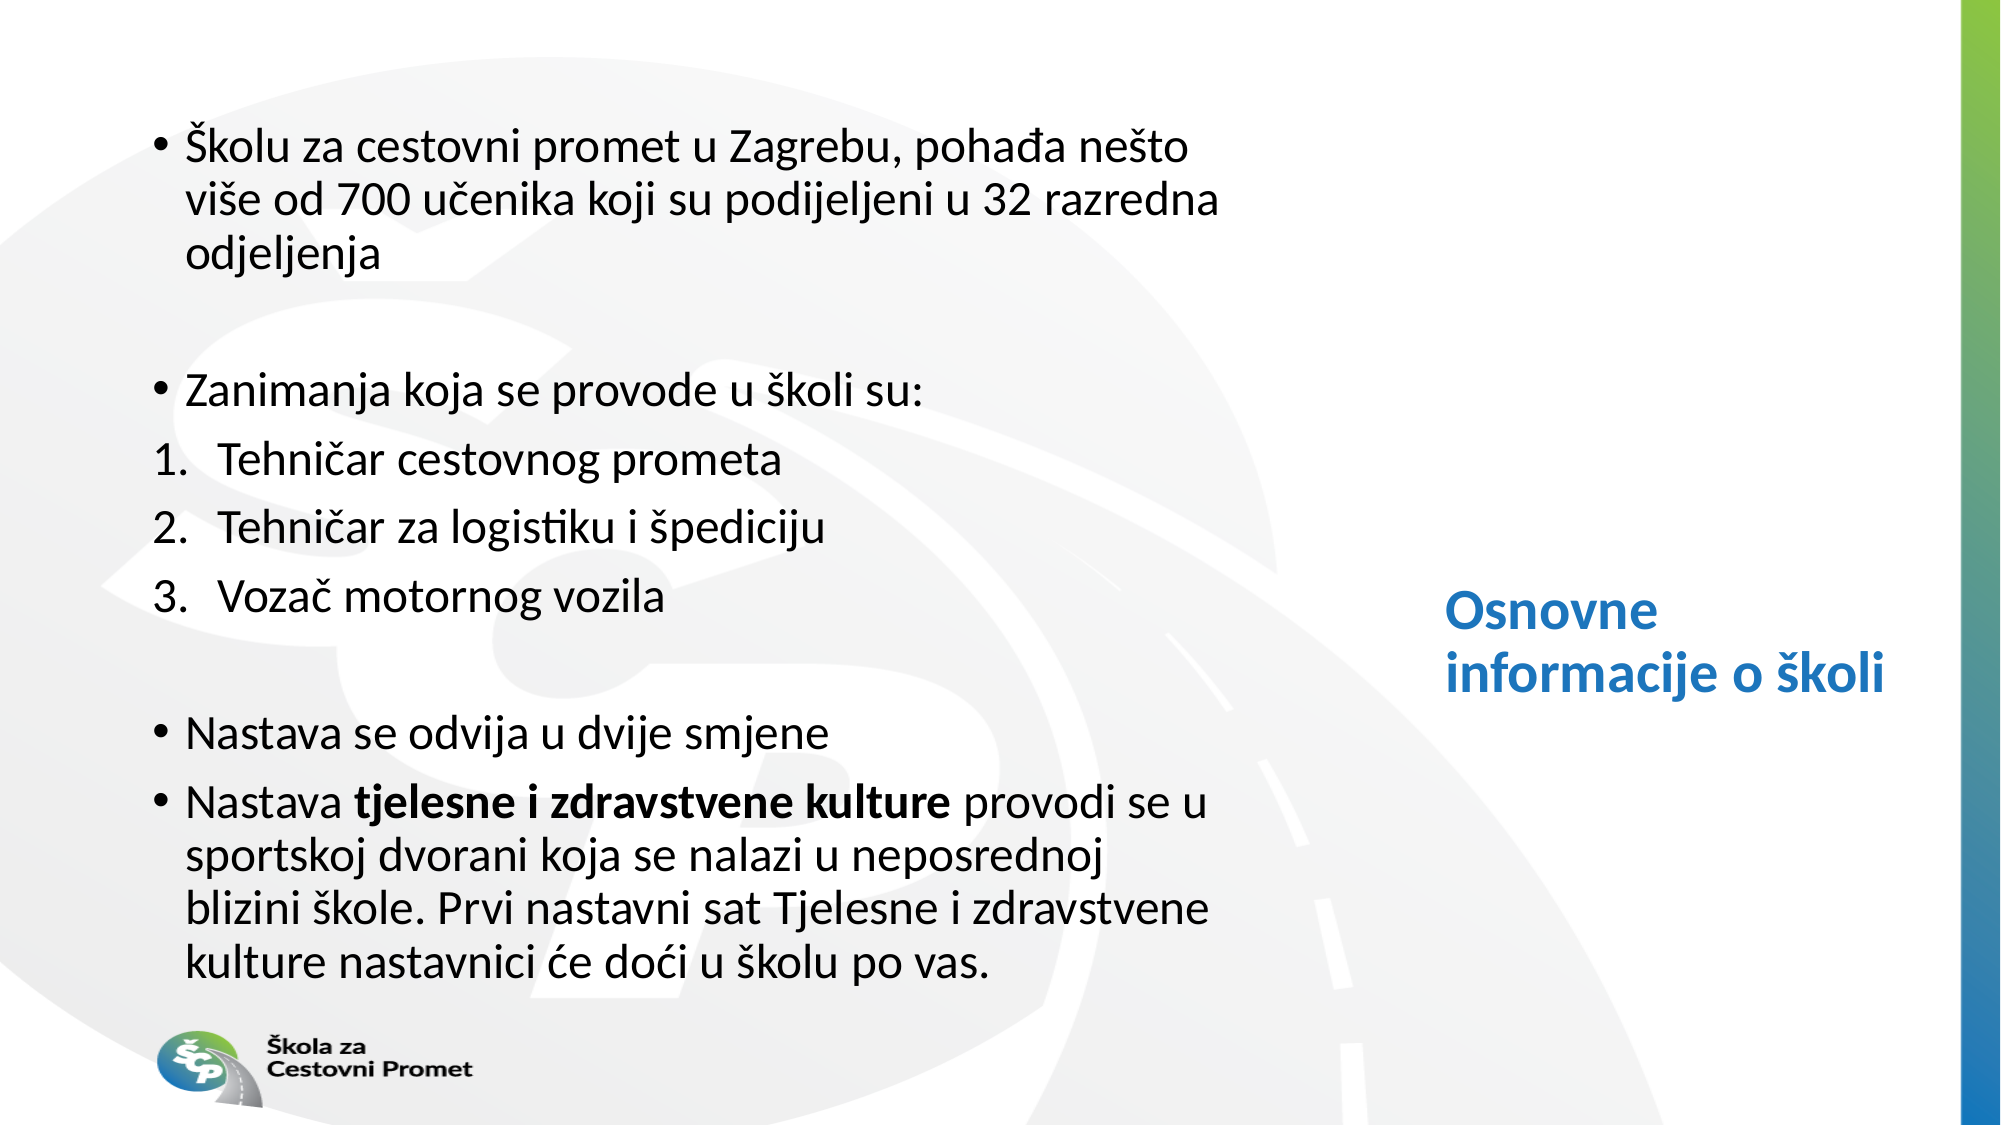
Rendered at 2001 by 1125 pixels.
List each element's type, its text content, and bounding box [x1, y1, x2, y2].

picture [0, 0, 2001, 1125]
list Školu za cestovni promet u Zagrebu, pohađa nešto više od 700 učenika koji su podijeljeni u 32 razredna odjeljenja Zanimanja koja se provode u školi su: Tehničar cestovnog prometa Tehničar za logistiku i špediciju Vozač motornog vozila Nastava se odvija u dvije smjene Nastava tjelesne i zdravstvene kulture provodi se u sportskoj dvorani koja se nalazi u neposrednoj blizini škole. Prvi nastavni sat Tjelesne i zdravstvene kulture nastavnici će doći u školu po vas. [137, 112, 1239, 1004]
title Osnovne informacije o školi [1430, 466, 1956, 713]
